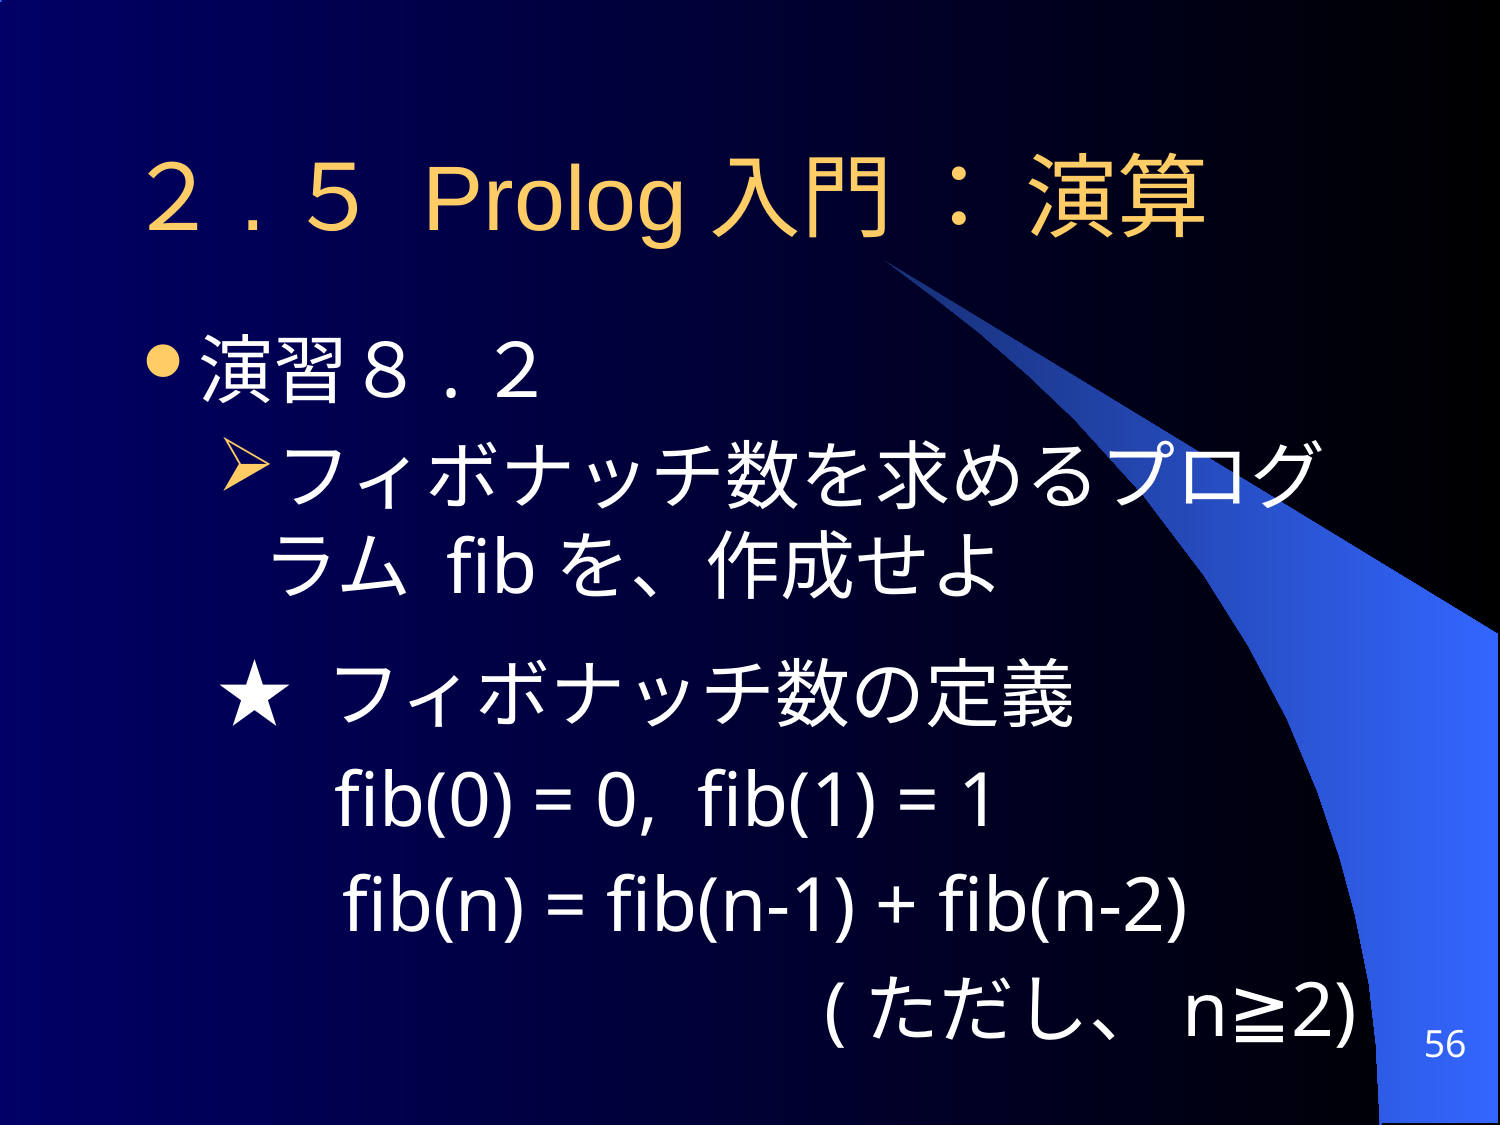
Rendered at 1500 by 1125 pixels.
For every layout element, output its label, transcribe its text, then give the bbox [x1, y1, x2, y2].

list 演習８.２ フィボナッチ数を求めるプログラム fibを、作成せよ ★ フィボナッチ数の定義 fib(0) = 0, fib(1) = 1 fib(n) = fib(n-1) + fib(n-2) (ただし、n≧2) [111, 324, 1388, 1071]
text_box 56 [1328, 1008, 1482, 1071]
title ２.５ Prolog入門 ： 演算 [111, 99, 1438, 288]
